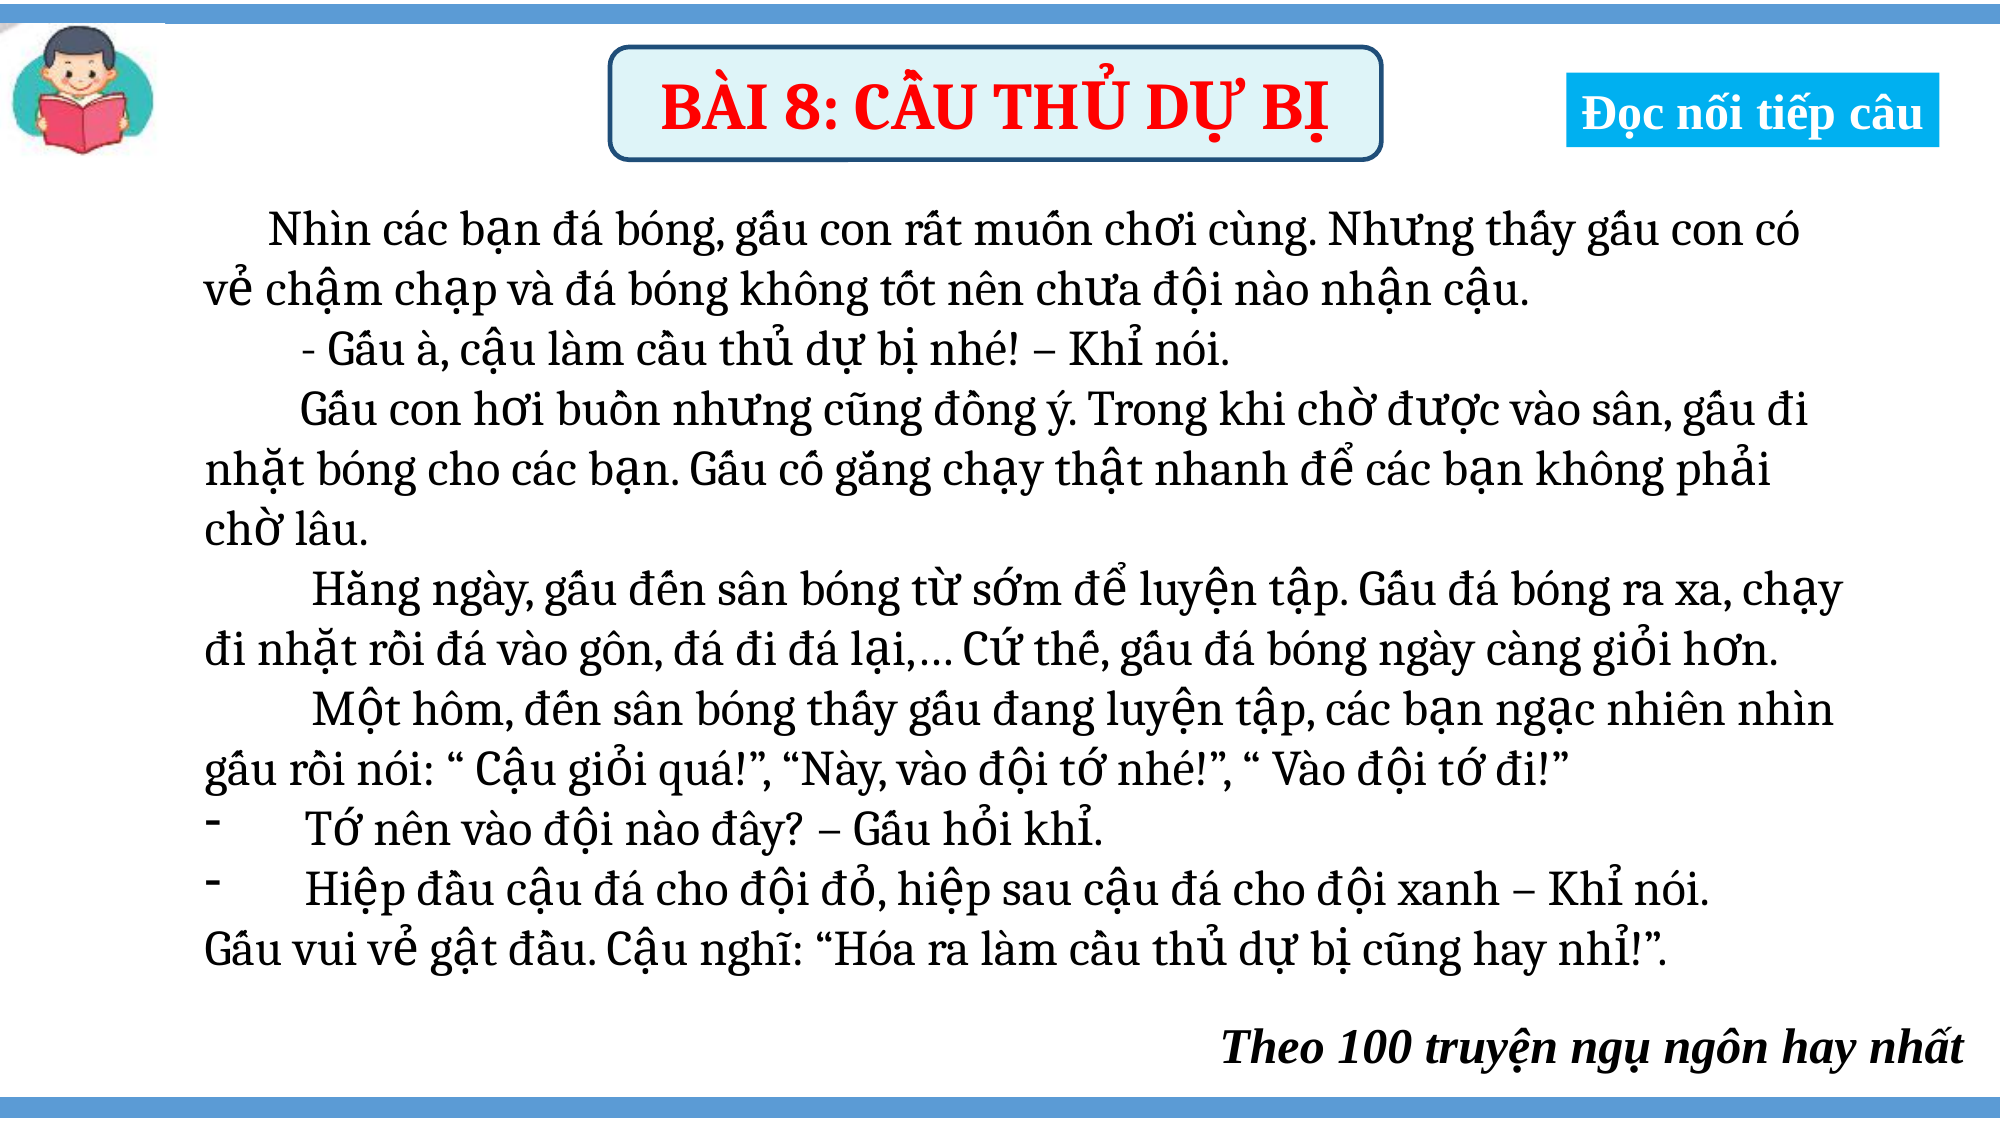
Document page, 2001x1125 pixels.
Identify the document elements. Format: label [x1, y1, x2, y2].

text_box [0, 14, 2000, 1108]
picture [0, 23, 166, 171]
